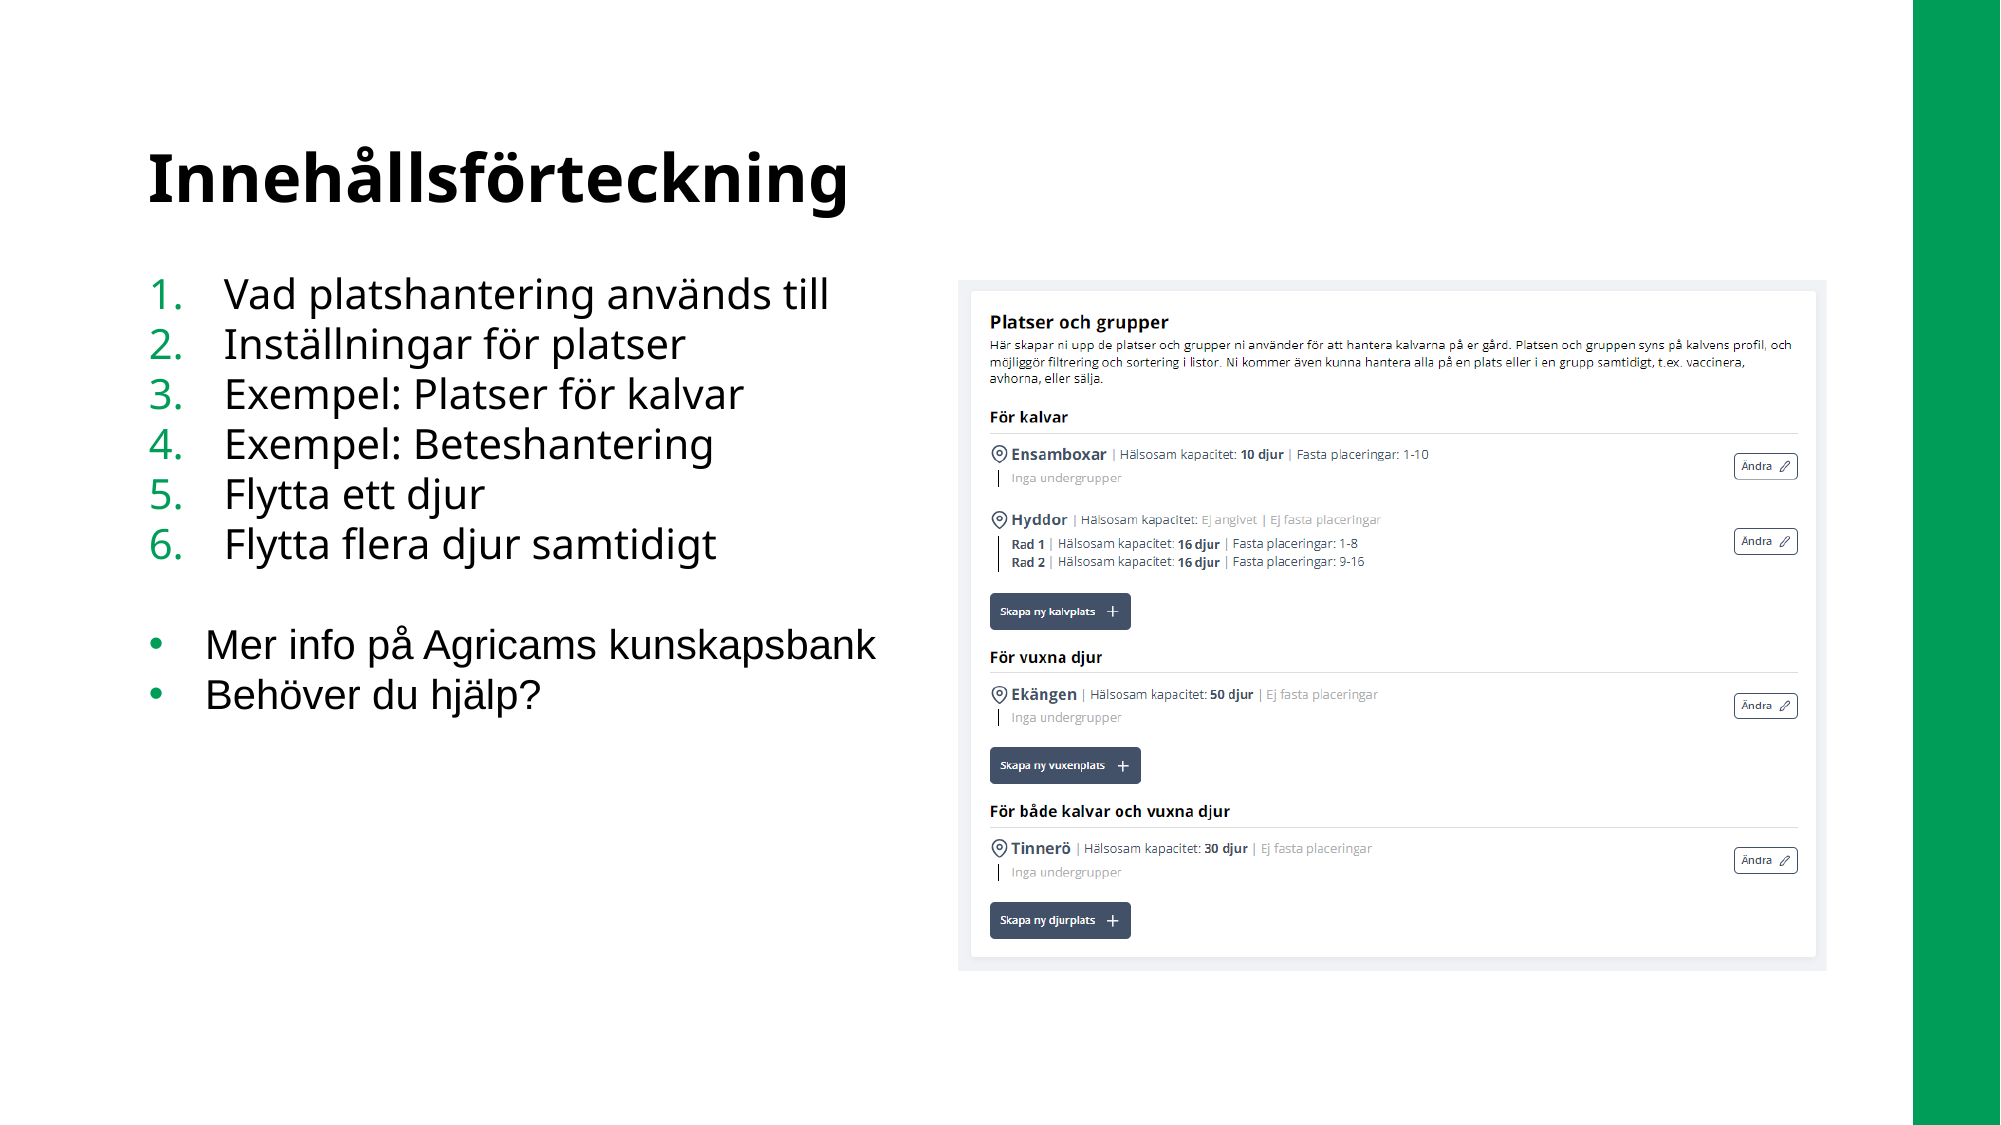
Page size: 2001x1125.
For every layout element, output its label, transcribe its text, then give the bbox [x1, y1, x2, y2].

title Innehållsförteckning [133, 45, 1765, 225]
picture [1913, 0, 2000, 1125]
list Vad platshantering används till Inställningar för platser Exempel: Platser för kalvar Exempel: Beteshantering Flytta ett djur Flytta flera djur samtidigt Mer info på Agricams kunskapsbank Behöver du hjälp? [133, 260, 958, 1010]
picture [958, 280, 1827, 971]
